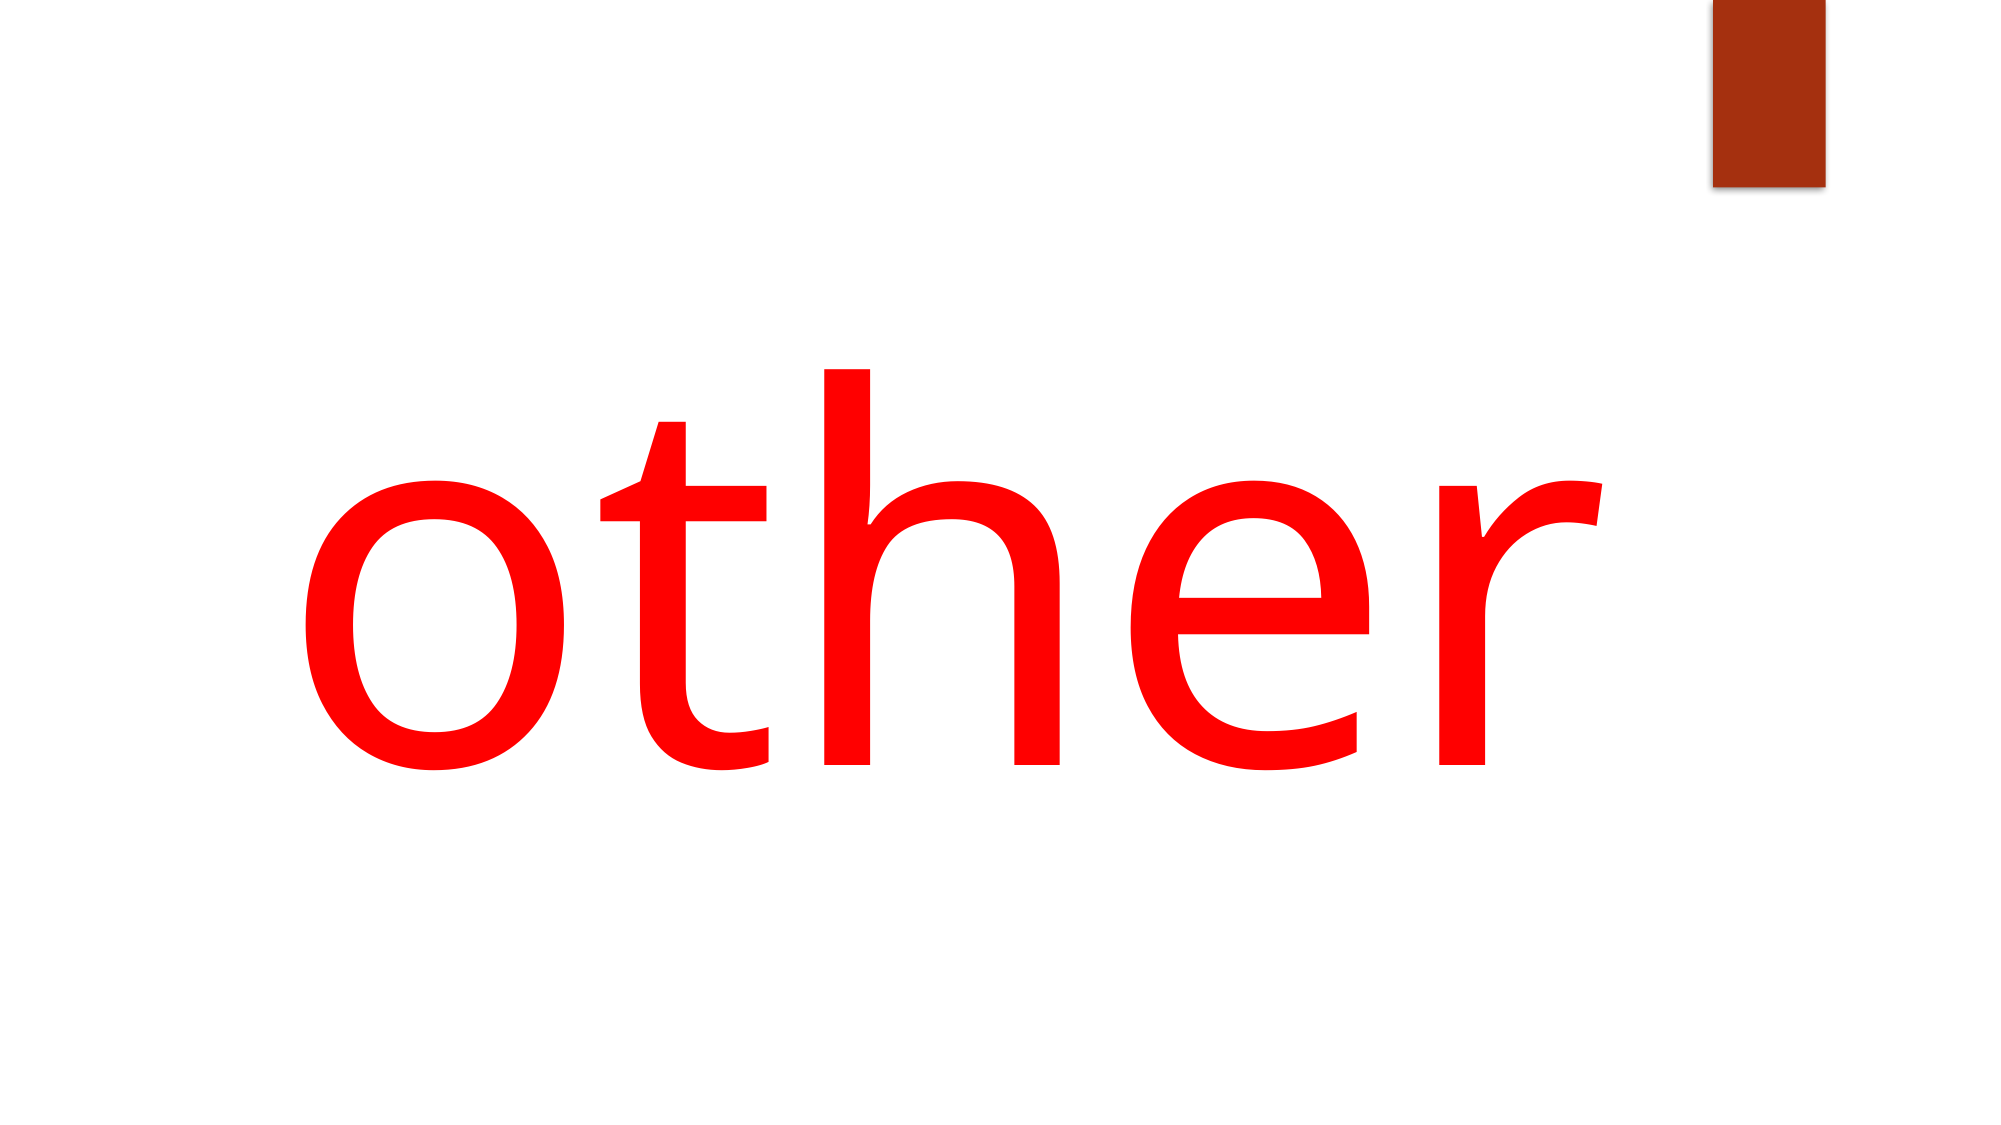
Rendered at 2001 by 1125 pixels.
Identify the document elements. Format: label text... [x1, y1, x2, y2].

text_box other [236, 237, 1652, 877]
